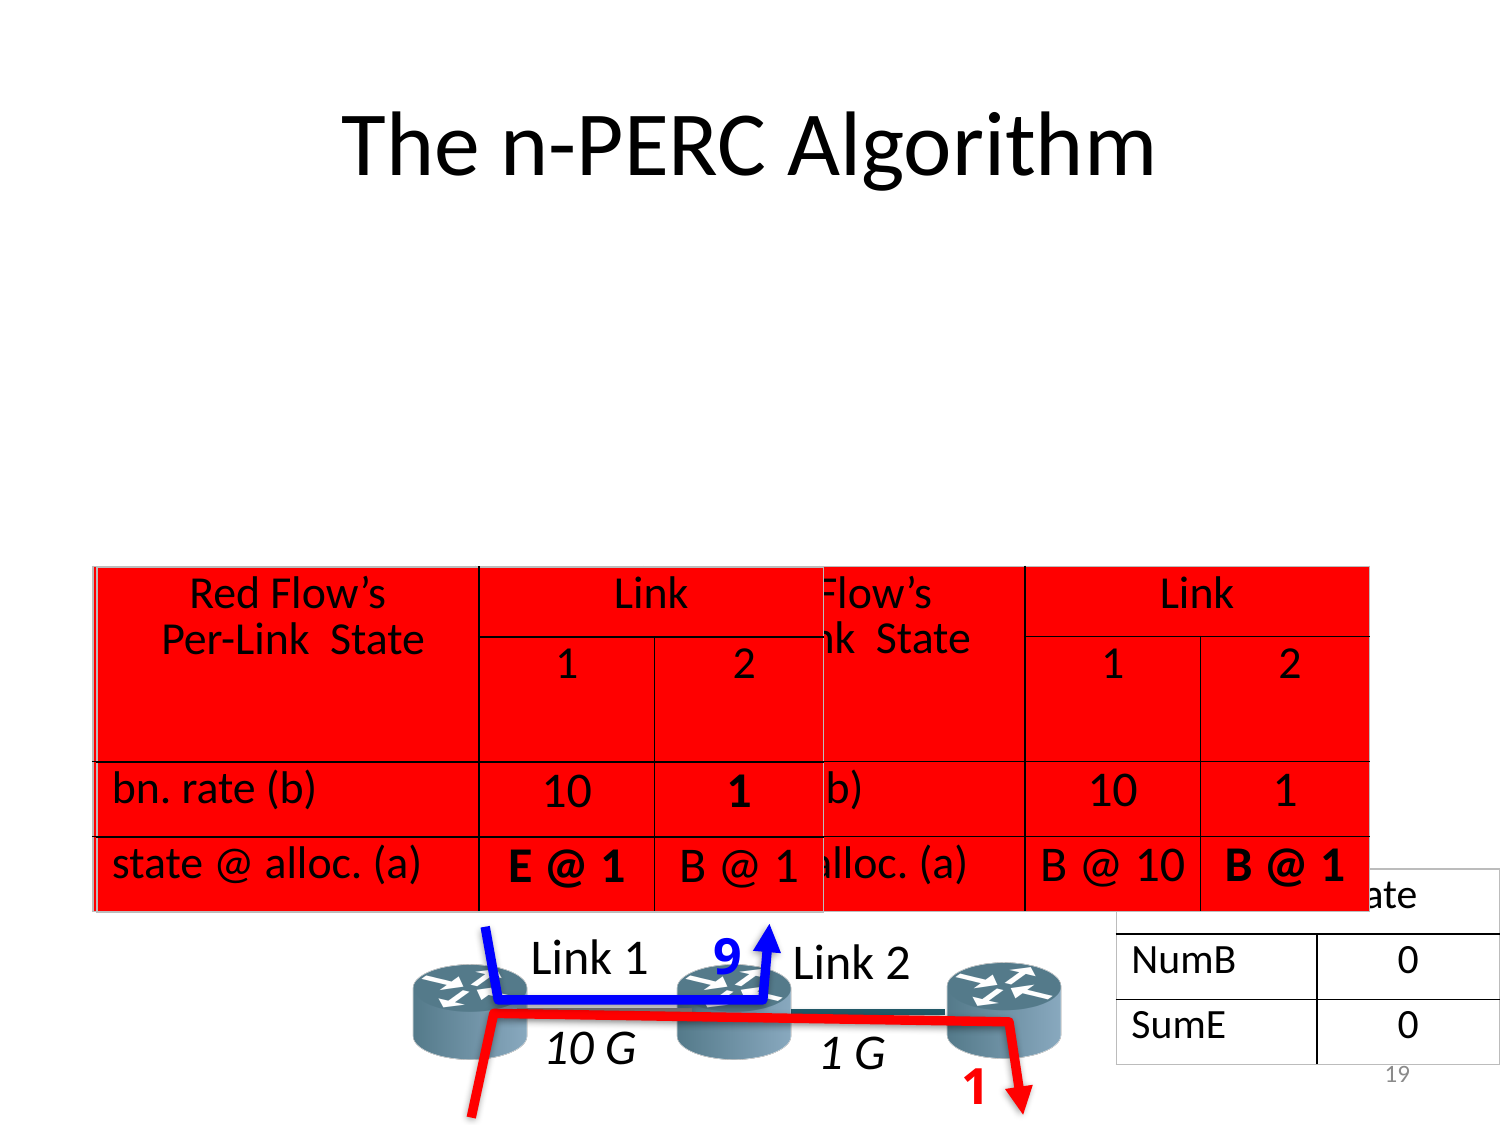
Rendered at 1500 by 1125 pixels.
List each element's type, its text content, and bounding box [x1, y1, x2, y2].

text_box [411, 886, 1063, 1124]
table_cell B @ 10 [1026, 837, 1200, 911]
table_cell B @ 1 [655, 838, 823, 885]
table_cell bn. rate (b) [98, 763, 478, 836]
table_cell 2 [655, 638, 823, 761]
table_cell 2 [1201, 637, 1369, 761]
table_cell 10 [1026, 762, 1200, 836]
table_cell E @ 1 [480, 838, 654, 885]
table_header Red Flow’s Per-Link State [98, 568, 478, 761]
table_cell bn. rate (b) [824, 762, 1024, 836]
table_cell 1 [1201, 762, 1369, 836]
table_header Link [1026, 567, 1369, 636]
table_cell 0 [1318, 1000, 1499, 1064]
table_header Link [480, 568, 823, 636]
title The n-PERC Algorithm [75, 45, 1425, 233]
table_cell 1 [480, 638, 654, 761]
table_cell 10 [480, 763, 654, 836]
table_cell B @ 1 [1201, 837, 1369, 911]
table_cell 1 [1026, 637, 1200, 761]
table_cell state @ alloc. (a) [98, 838, 478, 911]
table_cell NumB [1117, 935, 1316, 999]
table_cell 1 [655, 763, 823, 836]
table_header Link 2’s State [1117, 870, 1499, 933]
table_cell 0 [1318, 935, 1499, 999]
table_cell SumE [1117, 1000, 1316, 1042]
table_header Red Flow’s Per-Link State [824, 567, 1024, 761]
table_cell state @ alloc. (a) [824, 837, 1024, 885]
slide_number 19 [1074, 1042, 1425, 1103]
